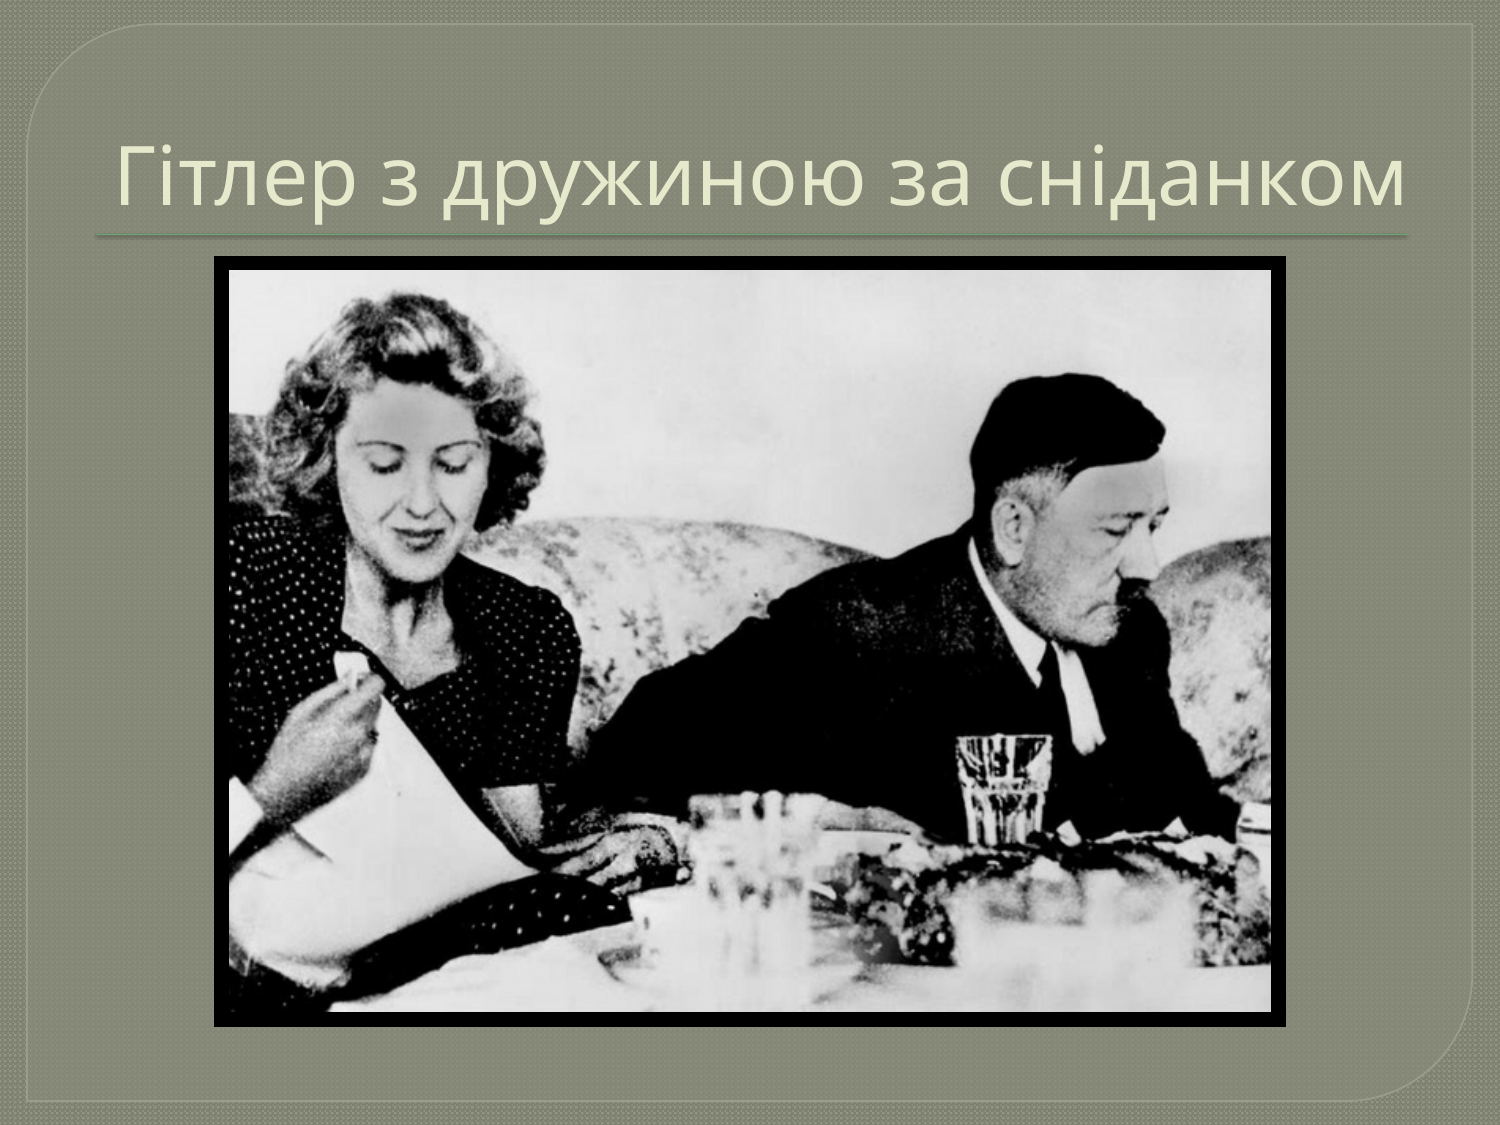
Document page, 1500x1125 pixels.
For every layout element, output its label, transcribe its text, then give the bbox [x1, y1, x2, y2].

title Гітлер з дружиною за сніданком [75, 41, 1425, 230]
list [228, 269, 1272, 1013]
